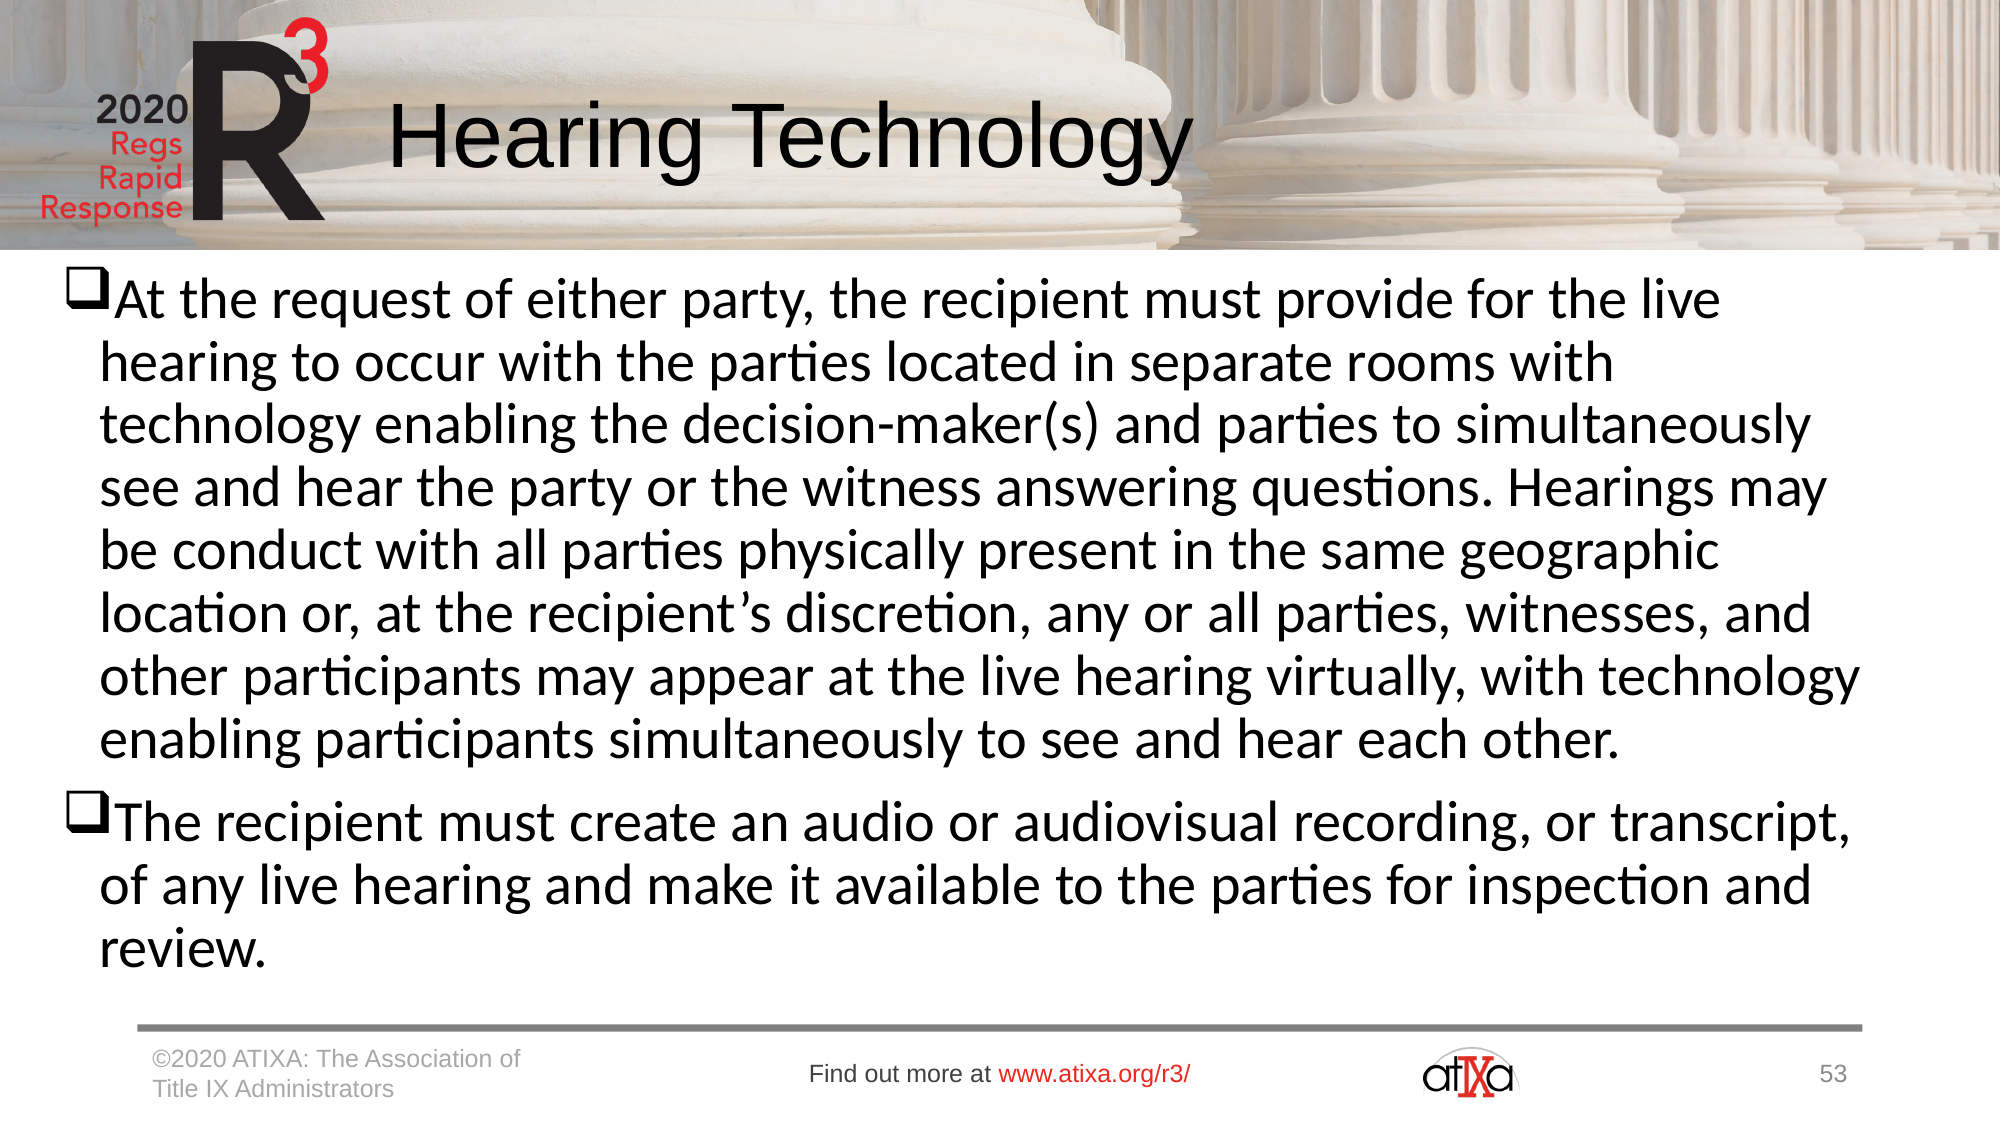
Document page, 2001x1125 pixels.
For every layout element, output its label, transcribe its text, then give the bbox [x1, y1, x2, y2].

list At the request of either party, the recipient must provide for the live hearing to occur with the parties located in separate rooms with technology enabling the decision-maker(s) and parties to simultaneously see and hear the party or the witness answering questions. Hearings may be conduct with all parties physically present in the same geographic location or, at the recipient’s discretion, any or all parties, witnesses, and other participants may appear at the live hearing virtually, with technology enabling participants simultaneously to see and hear each other. The recipient must create an audio or audiovisual recording, or transcript, of any live hearing and make it available to the parties for inspection and review. [46, 260, 1904, 1103]
picture [0, 0, 2000, 250]
slide_number ©2020 ATIXA: The Association of Title IX Administrators [137, 1042, 588, 1103]
title Hearing Technology [371, 59, 1863, 216]
footer Find out more at www.atixa.org/r3/ [662, 1042, 1338, 1103]
slide_number 53 [1412, 1042, 1863, 1103]
